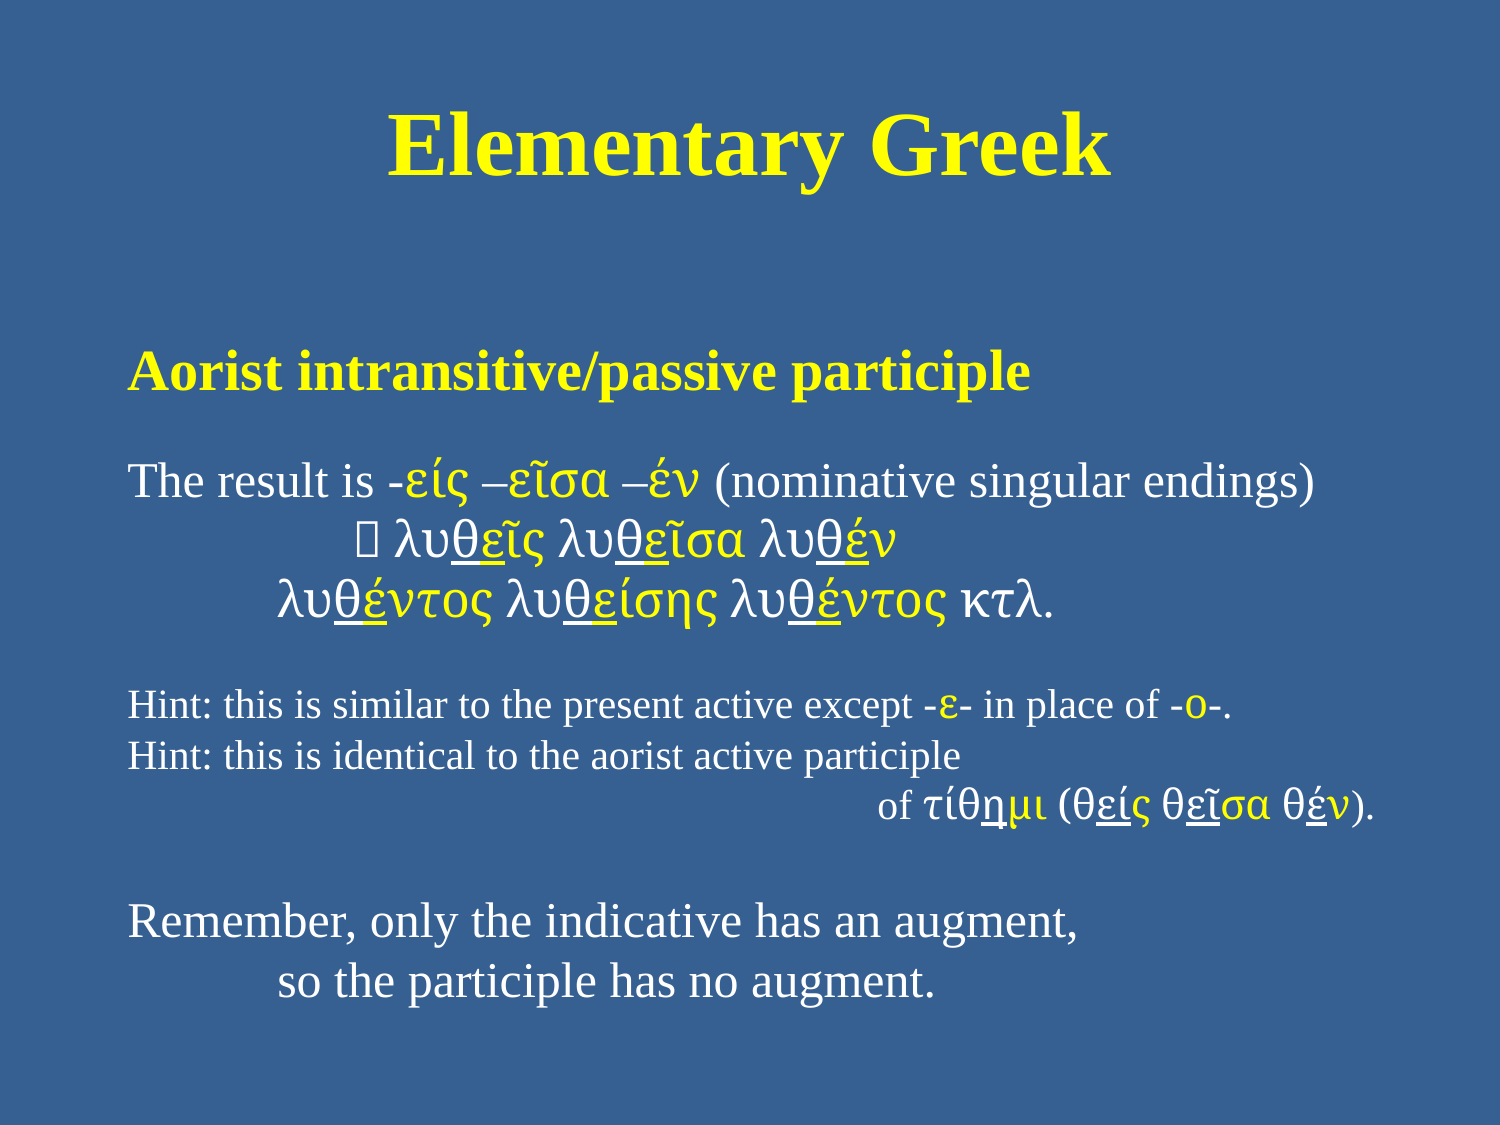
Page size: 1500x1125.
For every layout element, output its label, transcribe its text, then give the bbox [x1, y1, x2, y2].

title Elementary Greek [75, 45, 1425, 233]
text_box Aorist intransitive/passive participle The result is -είς –εῖσα –έν (nominative singular endings)  λυθεῖς λυθεῖσα λυθέν λυθέντος λυθείσης λυθέντος κτλ. Hint: this is similar to the present active except -ε- in place of -ο-. Hint: this is identical to the aorist active participle of τίθημι (θείς θεῖσα θέν). Remember, only the indicative has an augment, so the participle has no augment. [112, 324, 1413, 1015]
